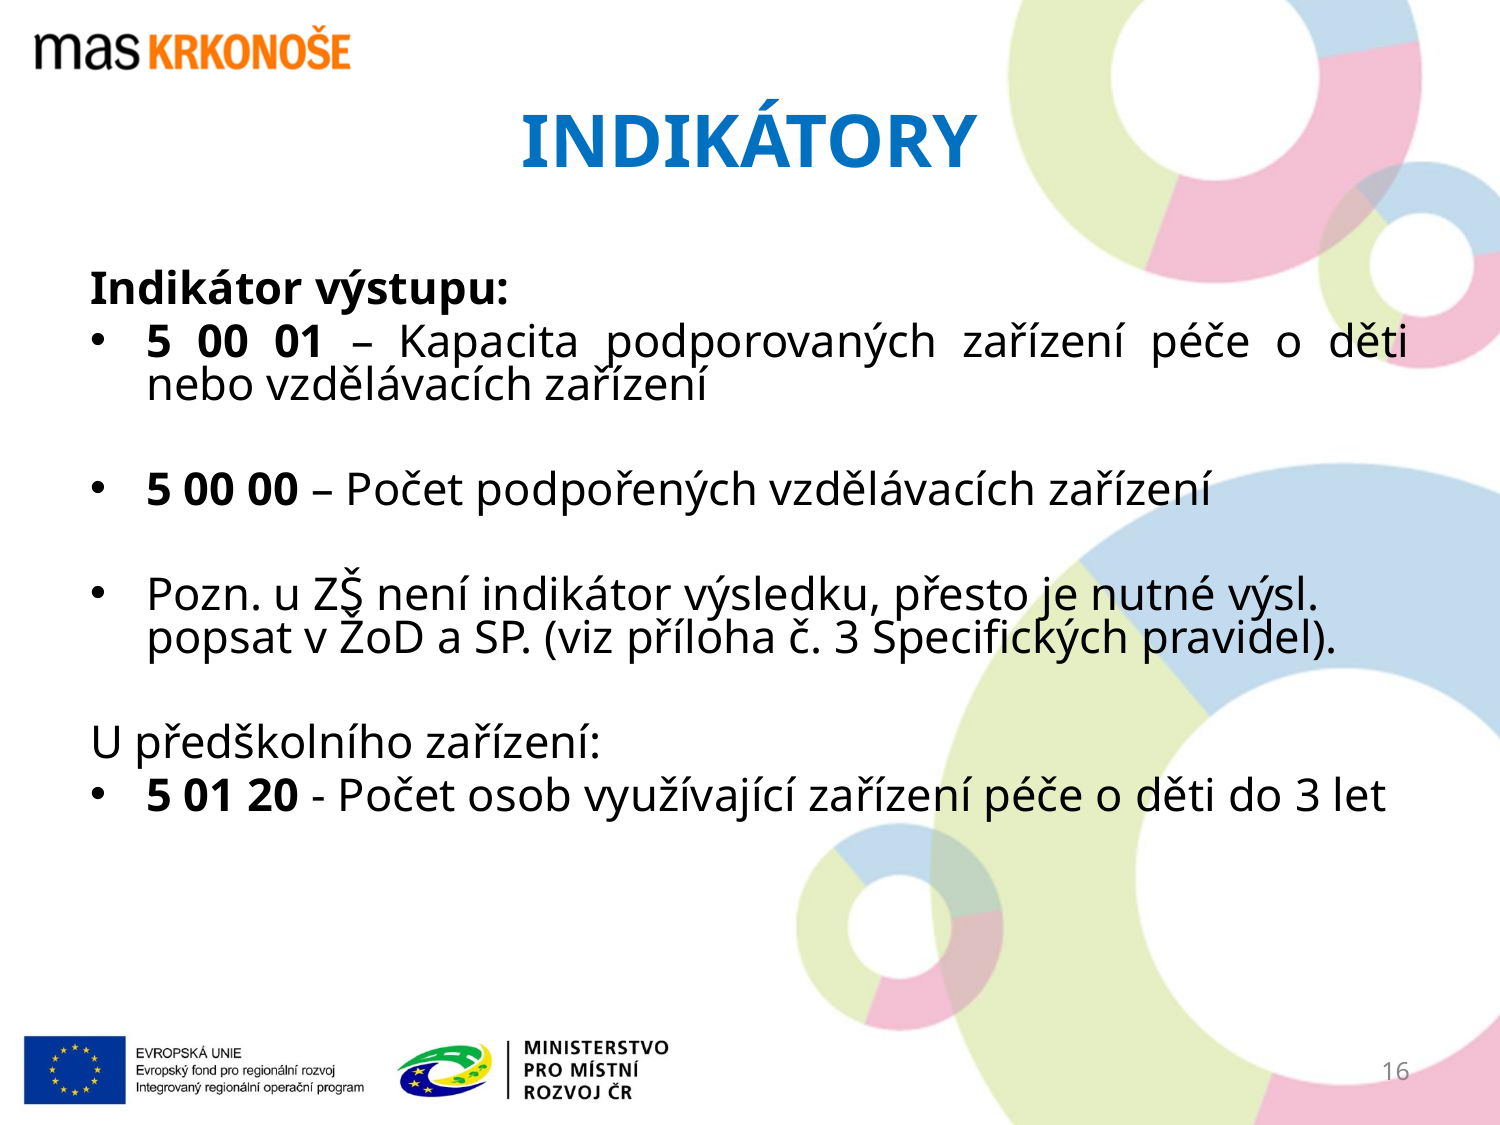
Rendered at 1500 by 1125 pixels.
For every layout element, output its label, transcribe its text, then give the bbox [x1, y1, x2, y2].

list Indikátor výstupu: 5 00 01 – Kapacita podporovaných zařízení péče o děti nebo vzdělávacích zařízení 5 00 00 – Počet podpořených vzdělávacích zařízení Pozn. u ZŠ není indikátor výsledku, přesto je nutné výsl. popsat v ŽoD a SP. (viz příloha č. 3 Specifických pravidel). U předškolního zařízení: 5 01 20 - Počet osob využívající zařízení péče o děti do 3 let [75, 262, 1425, 1005]
title INDIKÁTORY [75, 45, 1425, 233]
slide_number 16 [1074, 1042, 1425, 1103]
picture [0, 0, 1500, 1125]
